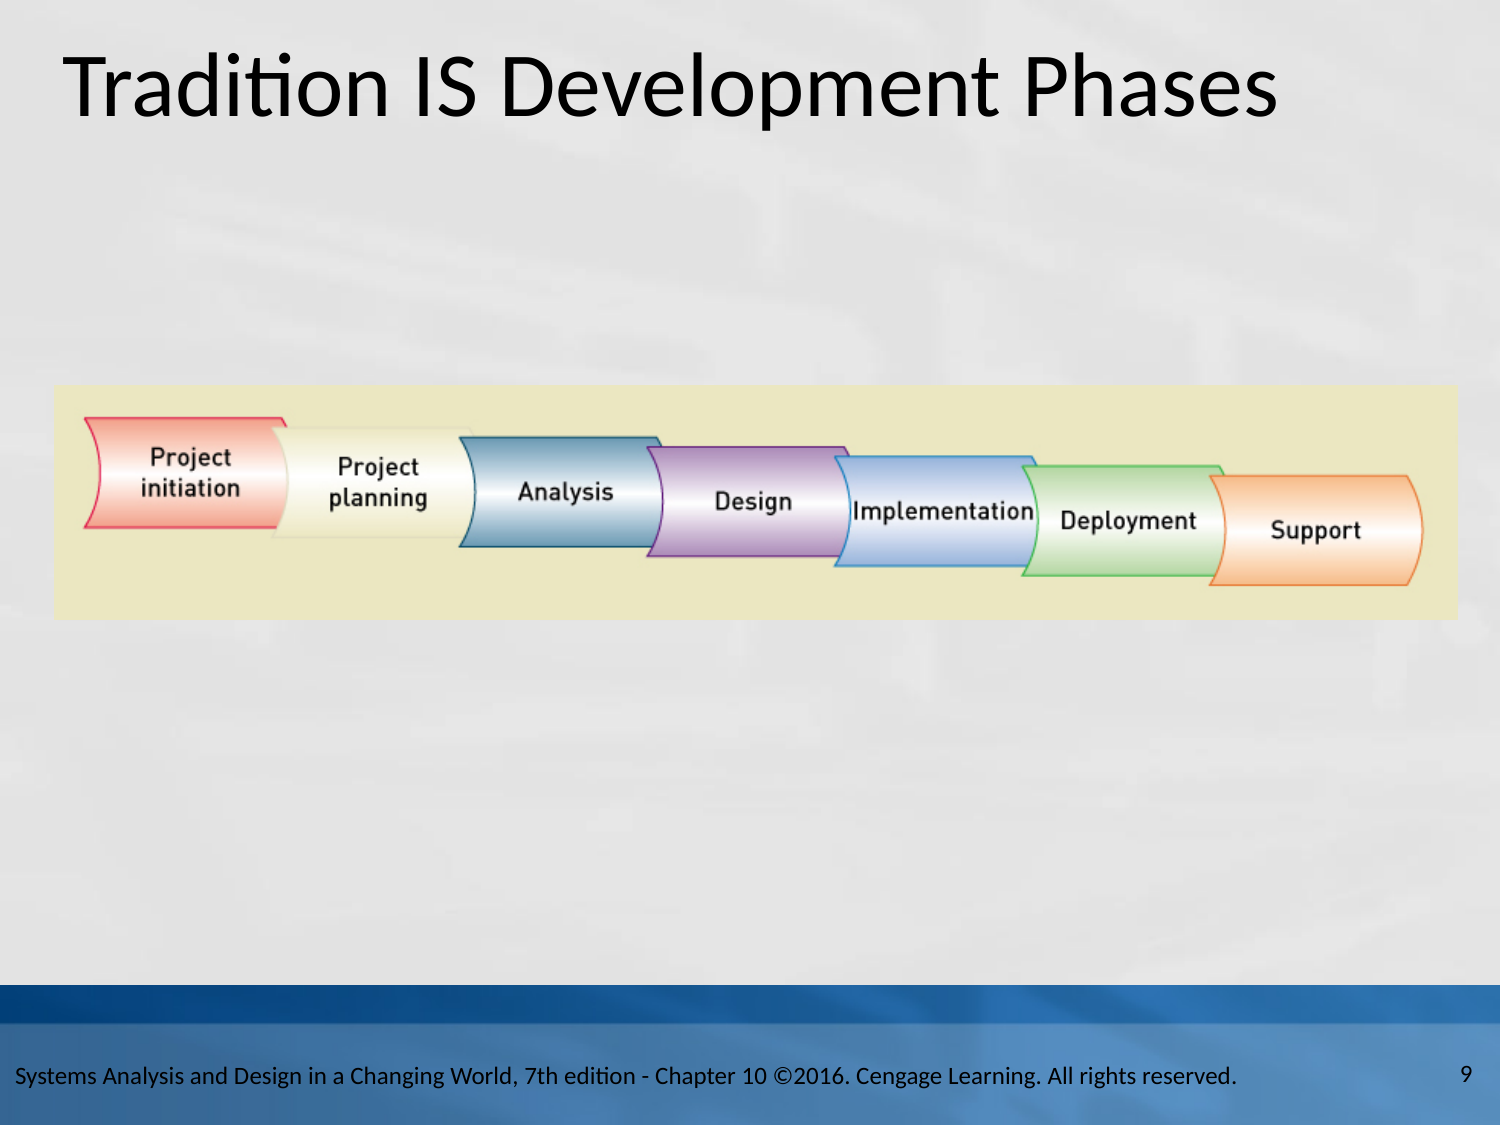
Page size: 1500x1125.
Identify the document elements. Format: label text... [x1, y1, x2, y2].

title Tradition I S Development Phases [62, 37, 1438, 138]
picture [0, 0, 1500, 1125]
footer Systems Analysis and Design in a Changing World, 7th edition - Chapter 10 ©2016. Cengage Learning. All rights reserved. [0, 1044, 1275, 1105]
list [54, 385, 1458, 620]
slide_number 9 [1374, 1042, 1488, 1103]
